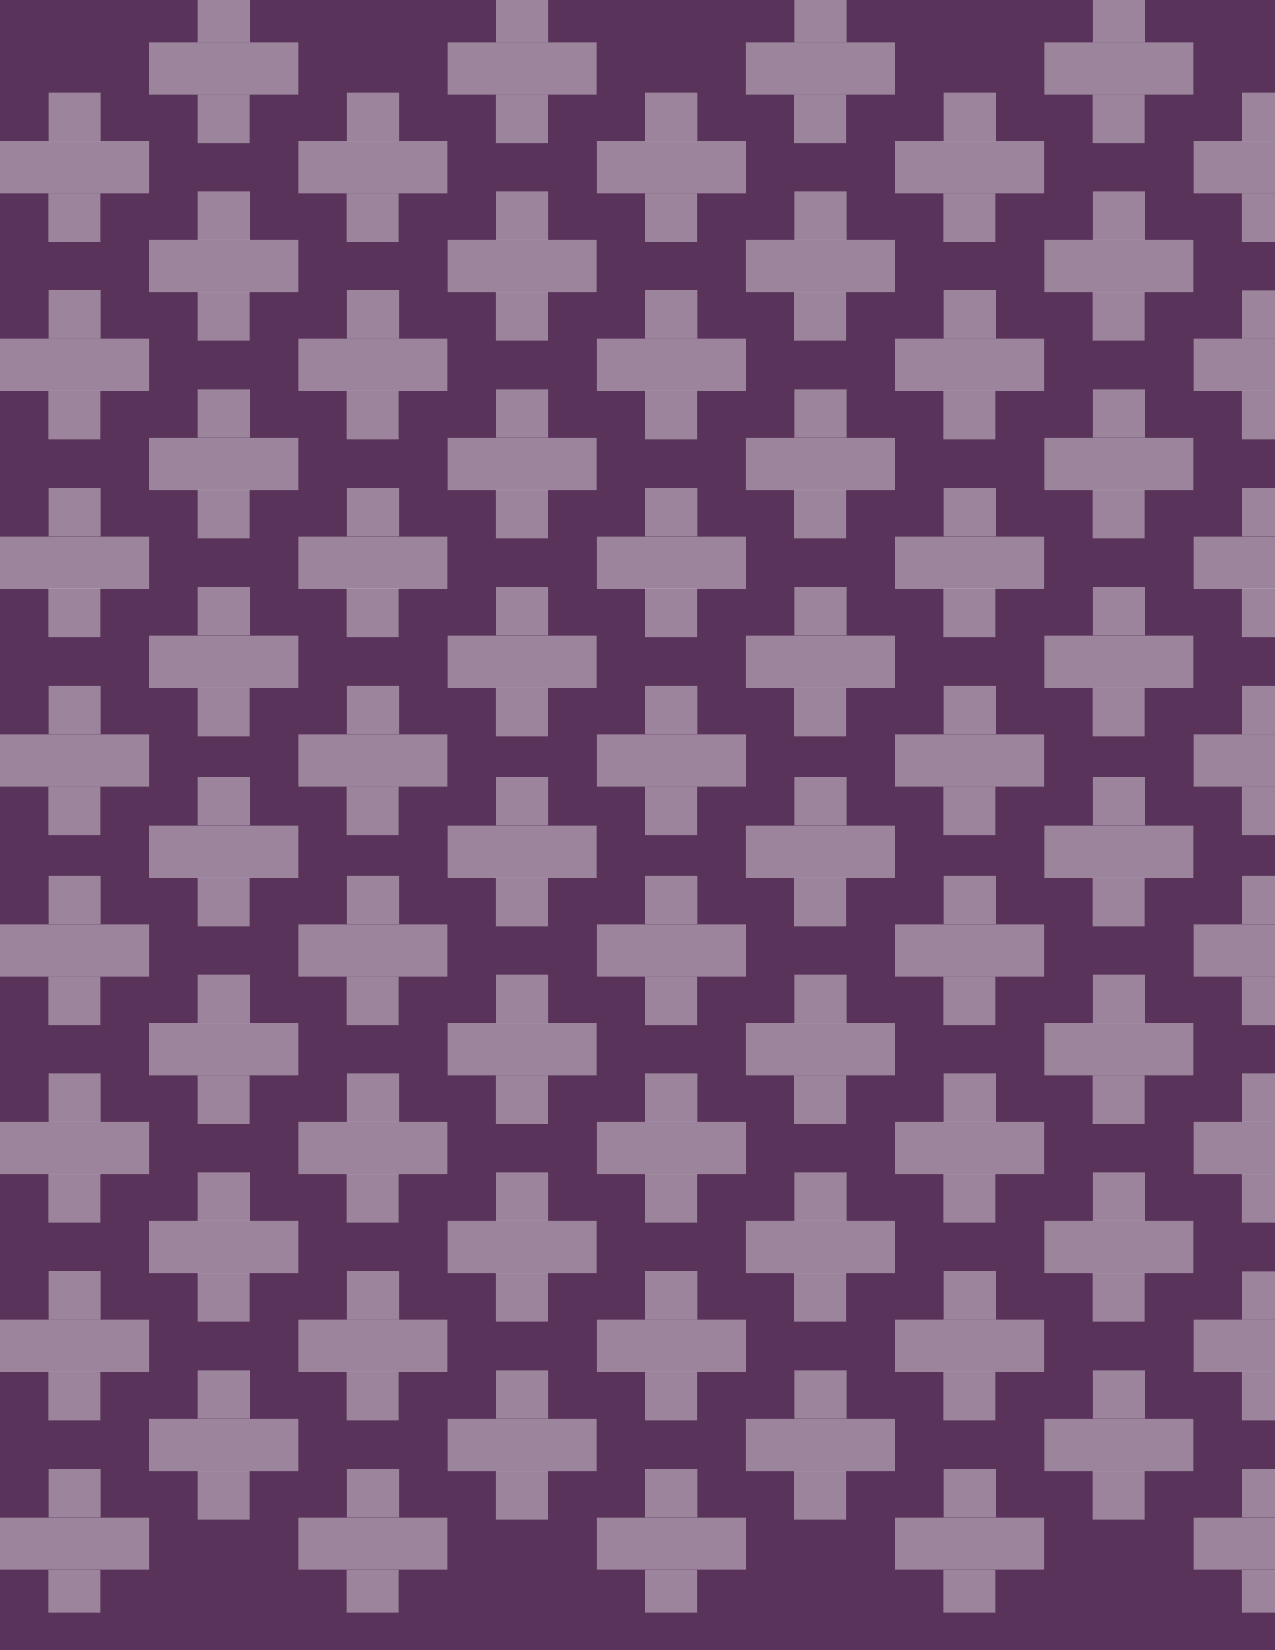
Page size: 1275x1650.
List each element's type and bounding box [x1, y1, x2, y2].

text_box [0, 0, 1275, 1650]
